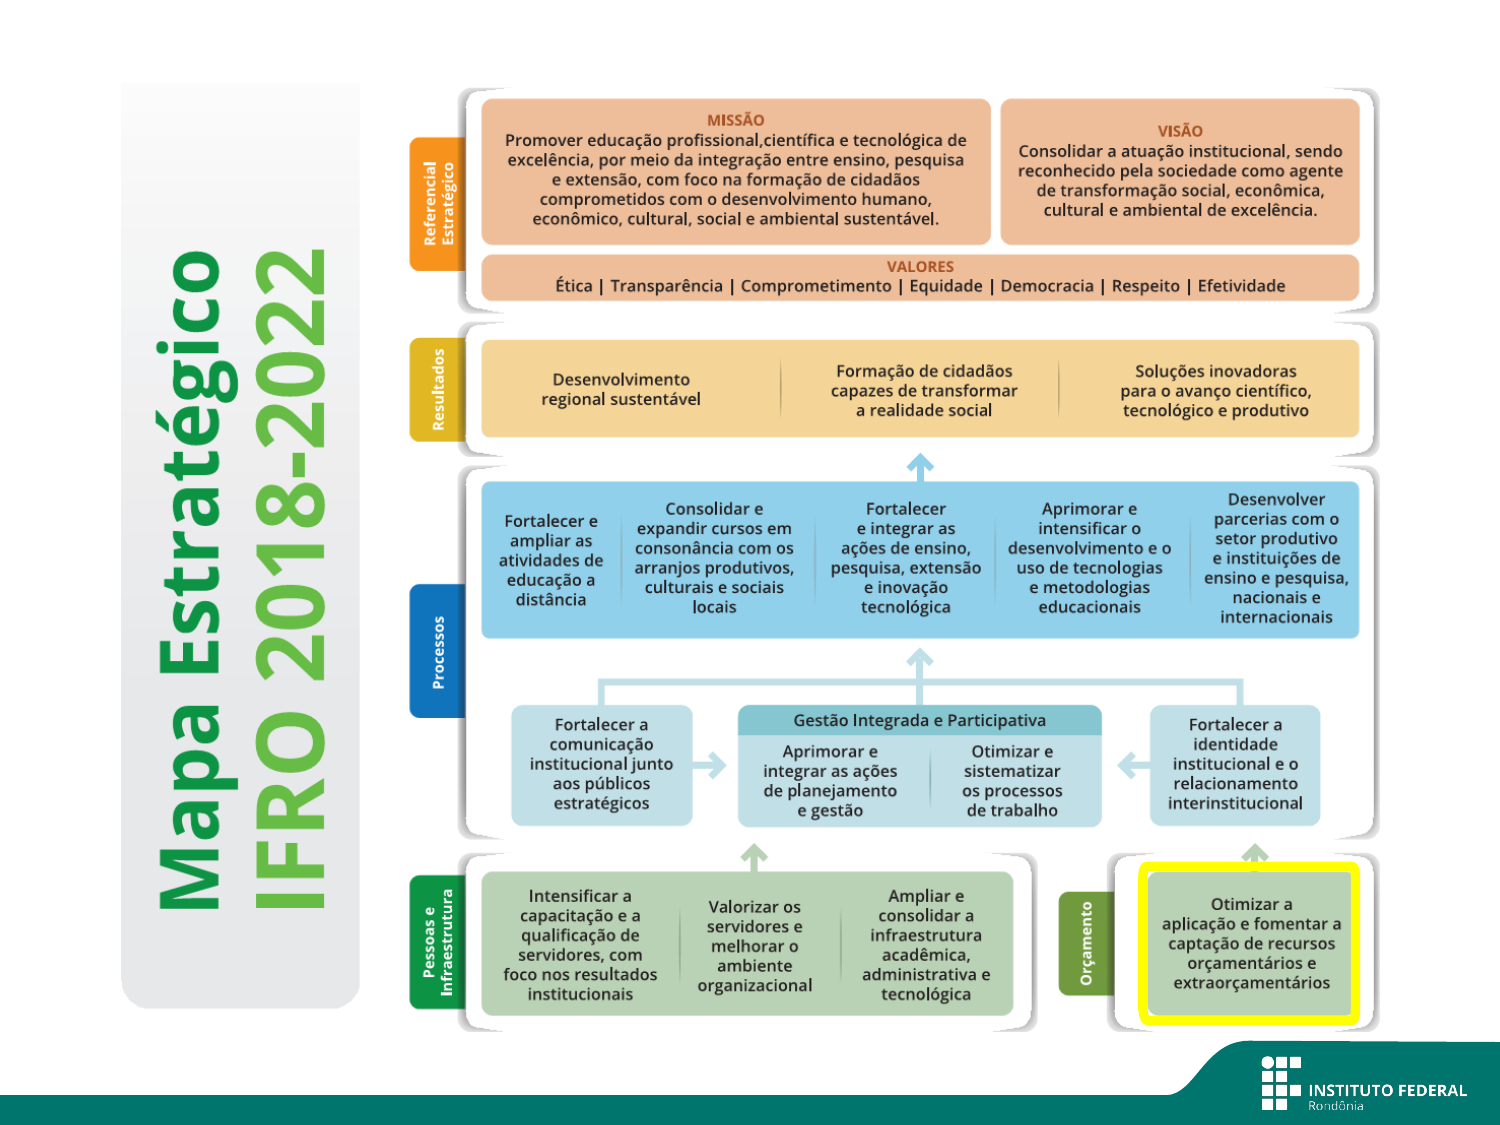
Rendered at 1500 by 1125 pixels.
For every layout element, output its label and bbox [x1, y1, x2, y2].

picture [116, 83, 1385, 1036]
text_box [0, 1040, 1500, 1125]
